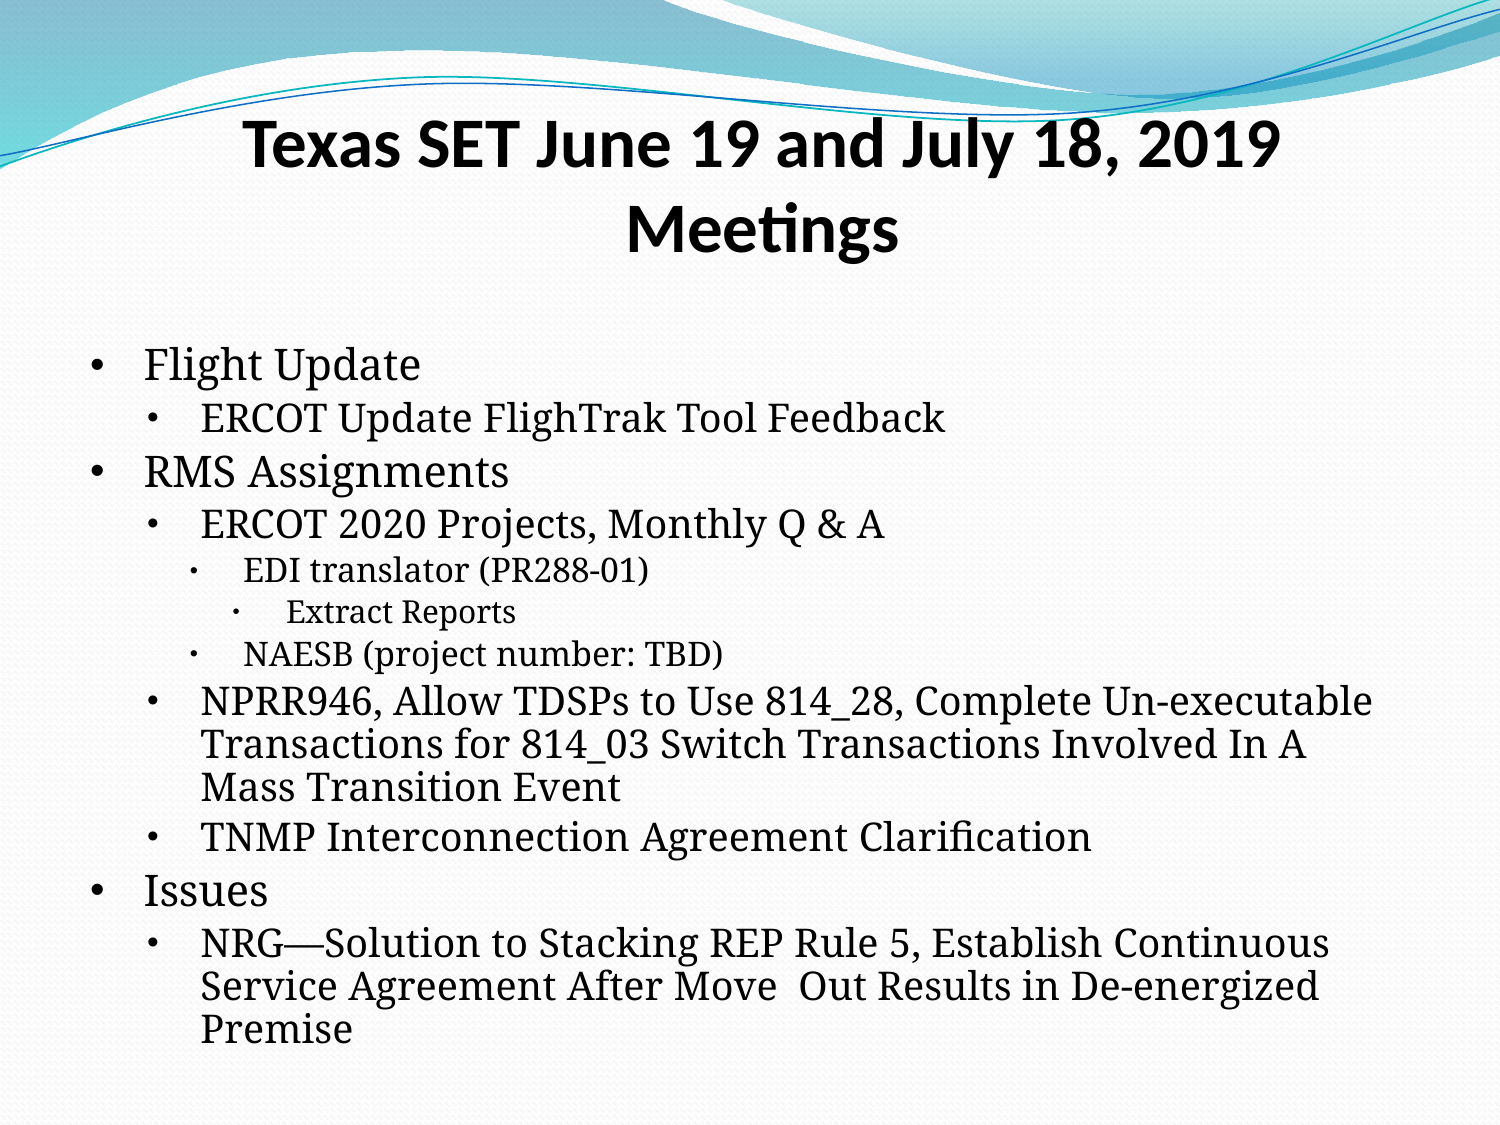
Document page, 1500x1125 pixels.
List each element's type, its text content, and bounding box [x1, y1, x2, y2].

list Flight Update ERCOT Update FlighTrak Tool Feedback RMS Assignments ERCOT 2020 Projects, Monthly Q & A EDI translator (PR288-01) Extract Reports NAESB (project number: TBD) NPRR946, Allow TDSPs to Use 814_28, Complete Un-executable Transactions for 814_03 Switch Transactions Involved In A Mass Transition Event TNMP Interconnection Agreement Clarification Issues NRG—Solution to Stacking REP Rule 5, Establish Continuous Service Agreement After Move Out Results in De-energized Premise [75, 275, 1425, 1063]
title Texas SET June 19 and July 18, 2019 Meetings [87, 87, 1438, 275]
